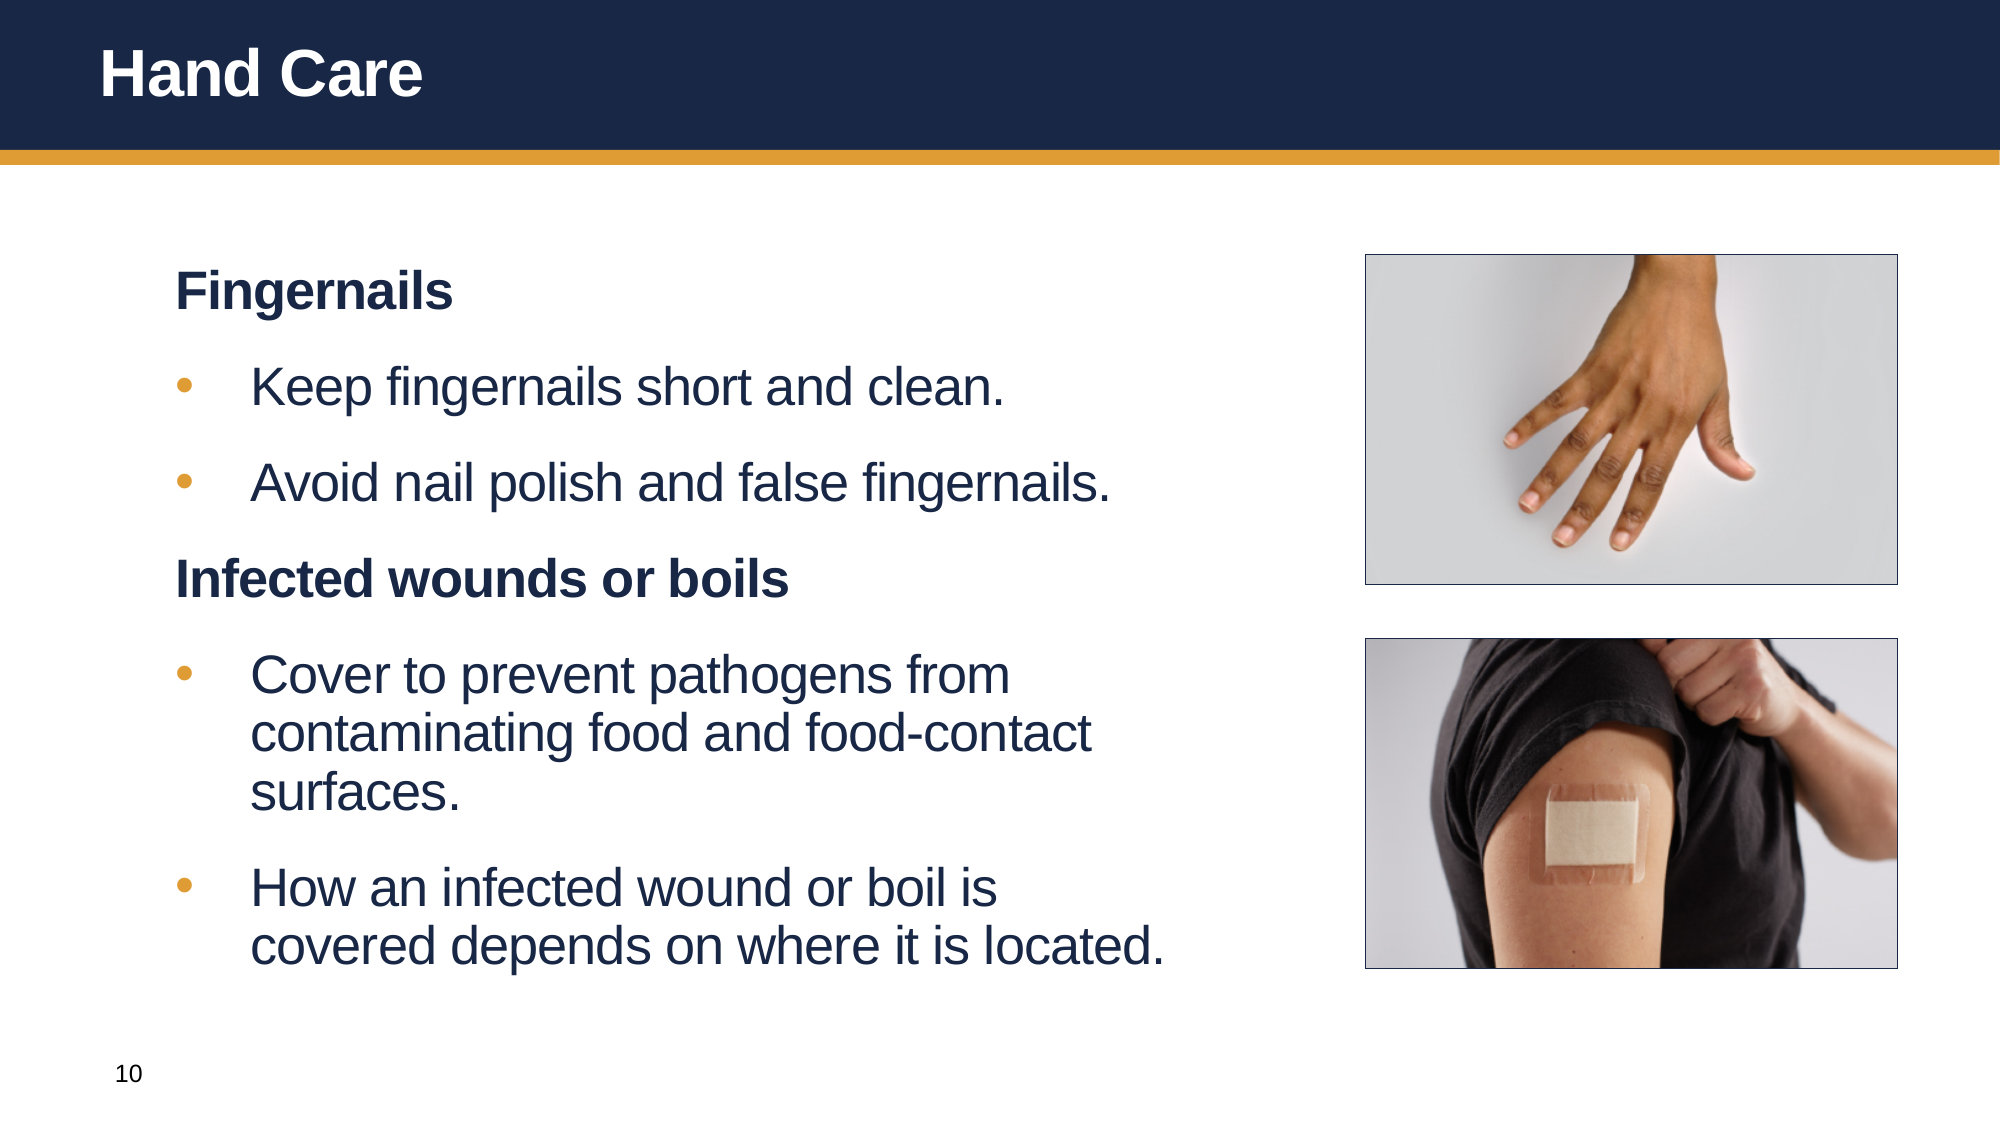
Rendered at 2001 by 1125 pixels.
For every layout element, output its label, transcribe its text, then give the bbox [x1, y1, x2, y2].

picture [1364, 638, 1898, 969]
picture [1364, 254, 1898, 585]
title Hand Care [24, 29, 1975, 121]
list Fingernails Keep fingernails short and clean. Avoid nail polish and false fingernails. Infected wounds or boils Cover to prevent pathogens from contaminating food and food-contact surfaces. How an infected wound or boil is covered depends on where it is located. [100, 254, 1268, 969]
slide_number 10 [99, 1042, 550, 1103]
